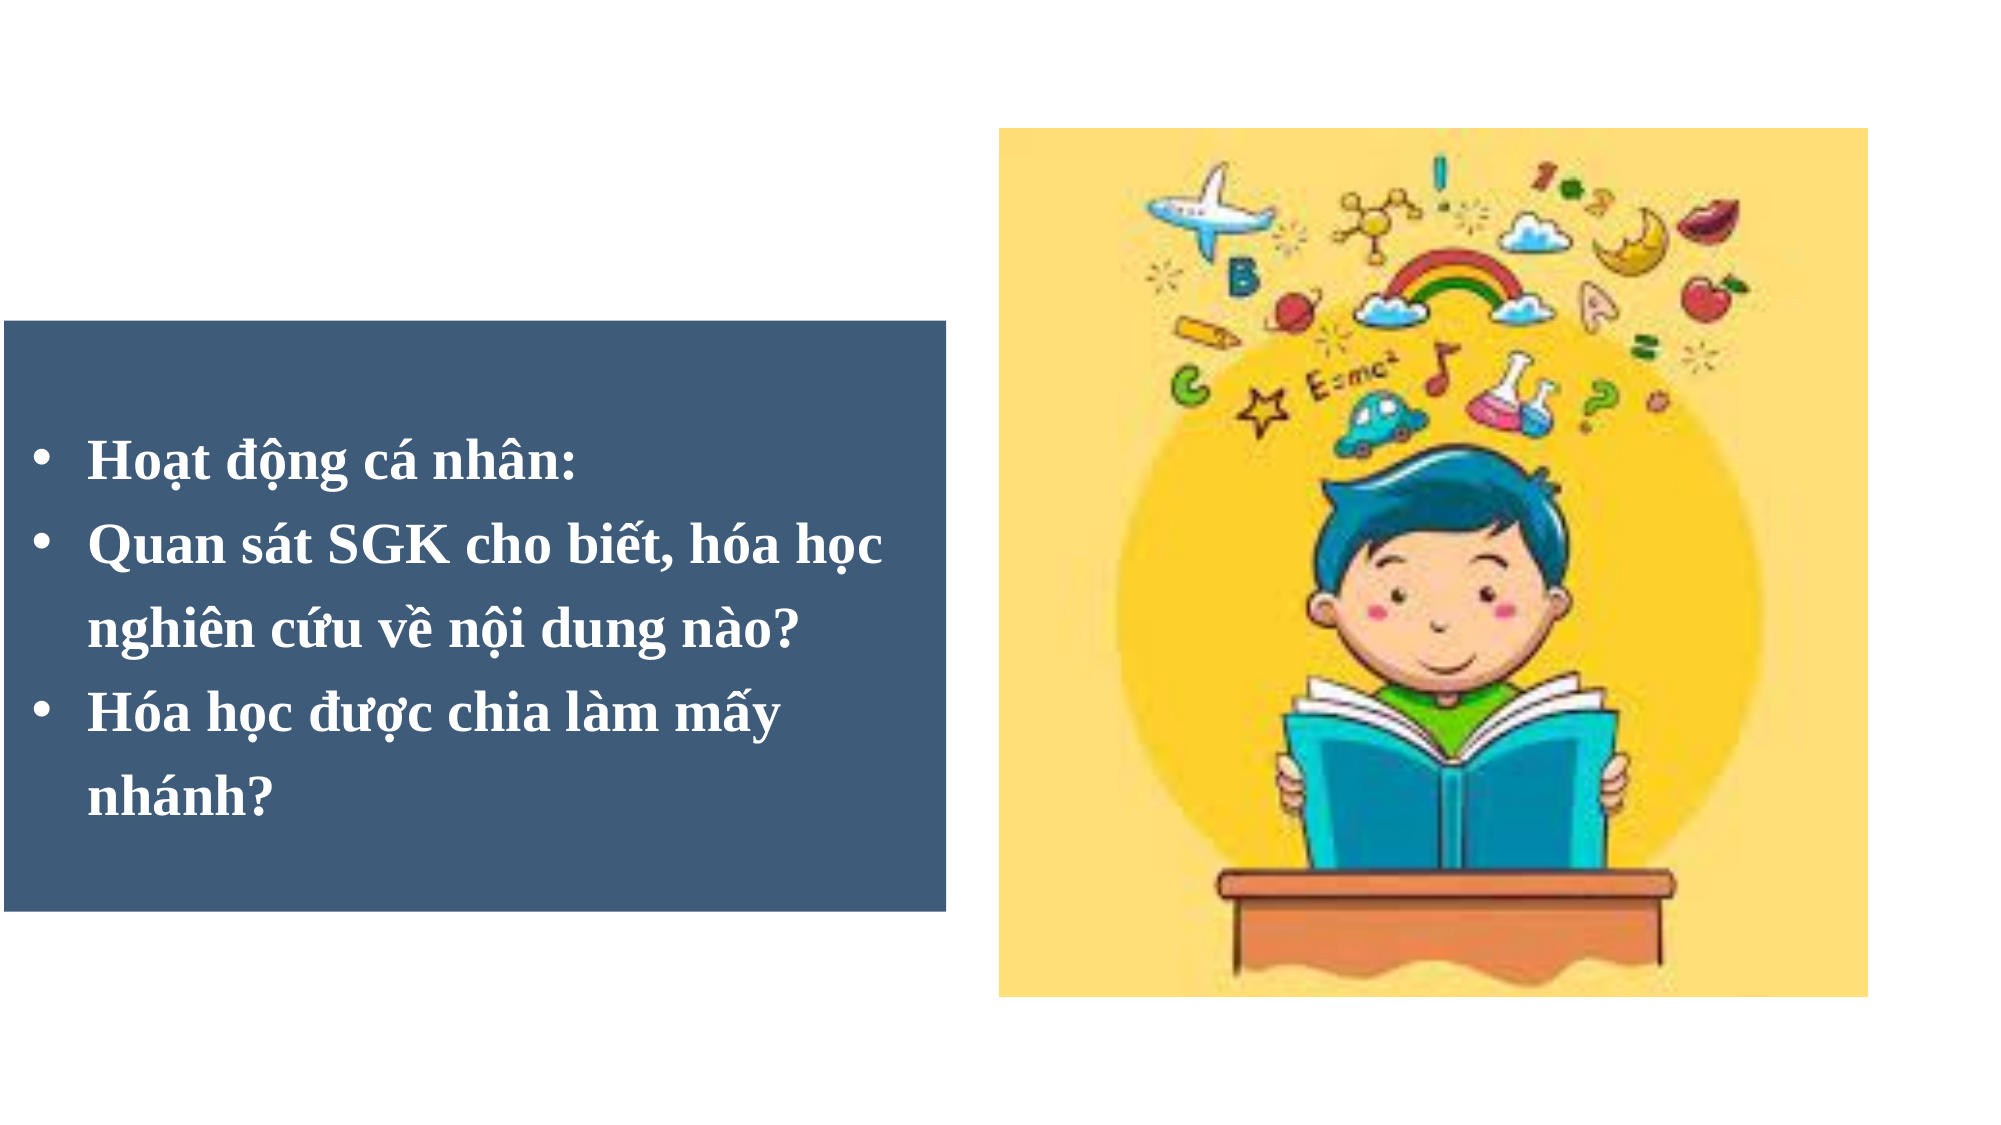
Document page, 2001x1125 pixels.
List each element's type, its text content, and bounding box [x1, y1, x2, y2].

text_box Hoạt động cá nhân: Quan sát SGK cho biết, hóa học nghiên cứu về nội dung nào? Hóa học được chia làm mấy nhánh? [16, 400, 934, 835]
picture [999, 128, 1868, 997]
text_box [3, 320, 947, 913]
